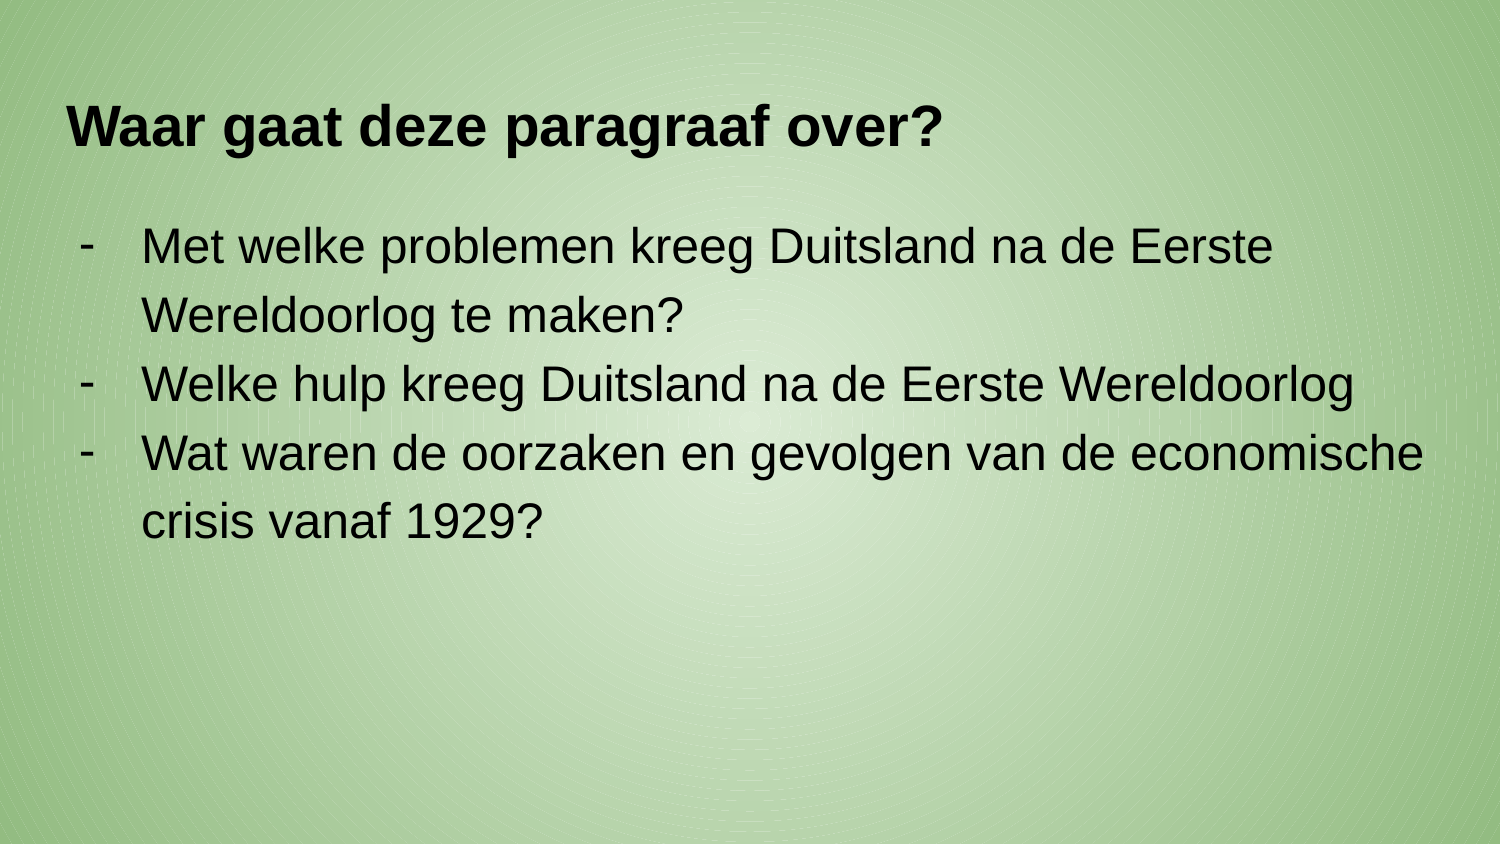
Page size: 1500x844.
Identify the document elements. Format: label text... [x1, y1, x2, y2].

title Waar gaat deze paragraaf over? [51, 72, 1449, 167]
list Met welke problemen kreeg Duitsland na de Eerste Wereldoorlog te maken? Welke hulp kreeg Duitsland na de Eerste Wereldoorlog Wat waren de oorzaken en gevolgen van de economische crisis vanaf 1929? [51, 189, 1449, 750]
